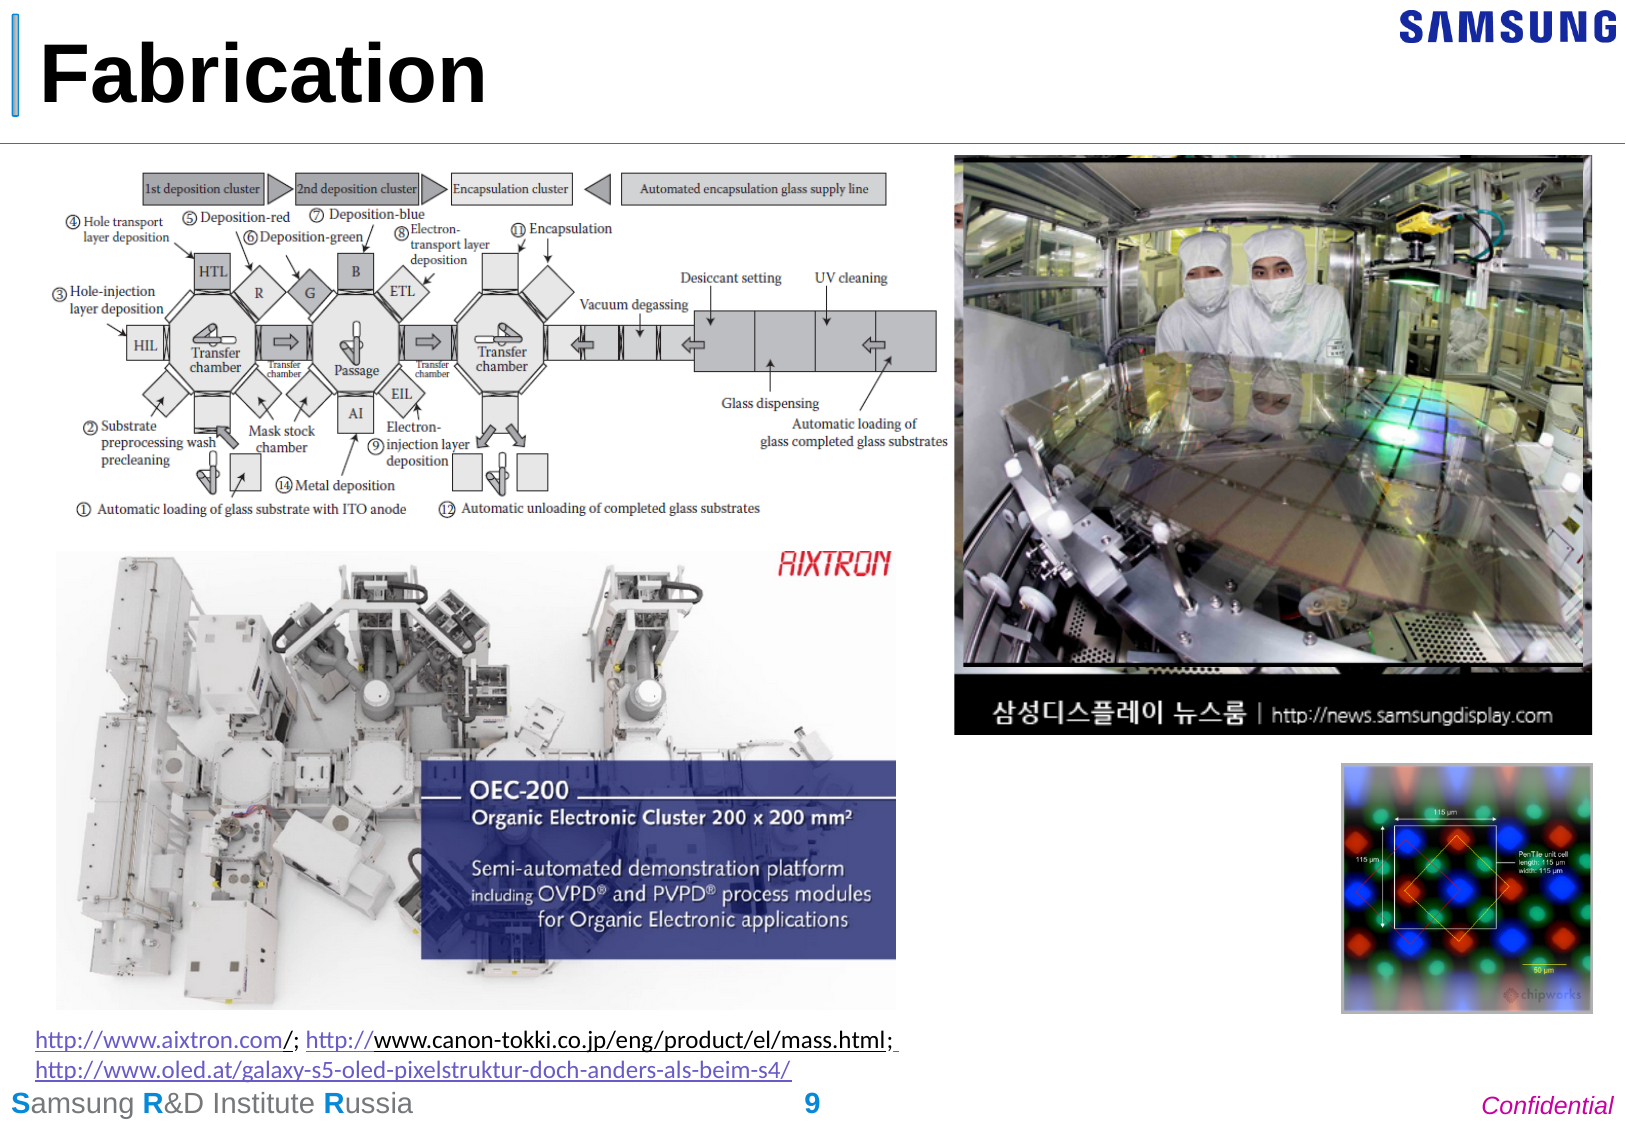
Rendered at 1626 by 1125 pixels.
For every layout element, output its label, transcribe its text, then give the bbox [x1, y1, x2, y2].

title Fabrication [24, 0, 1625, 138]
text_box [953, 155, 1593, 735]
picture [34, 148, 992, 1011]
picture [1341, 763, 1593, 1015]
list http://www.aixtron.com/; http://www.canon-tokki.co.jp/eng/product/el/mass.html; http://www.oled.at/galaxy-s5-oled-pixelstruktur-doch-anders-als-beim-s4/ [35, 1058, 1590, 1119]
